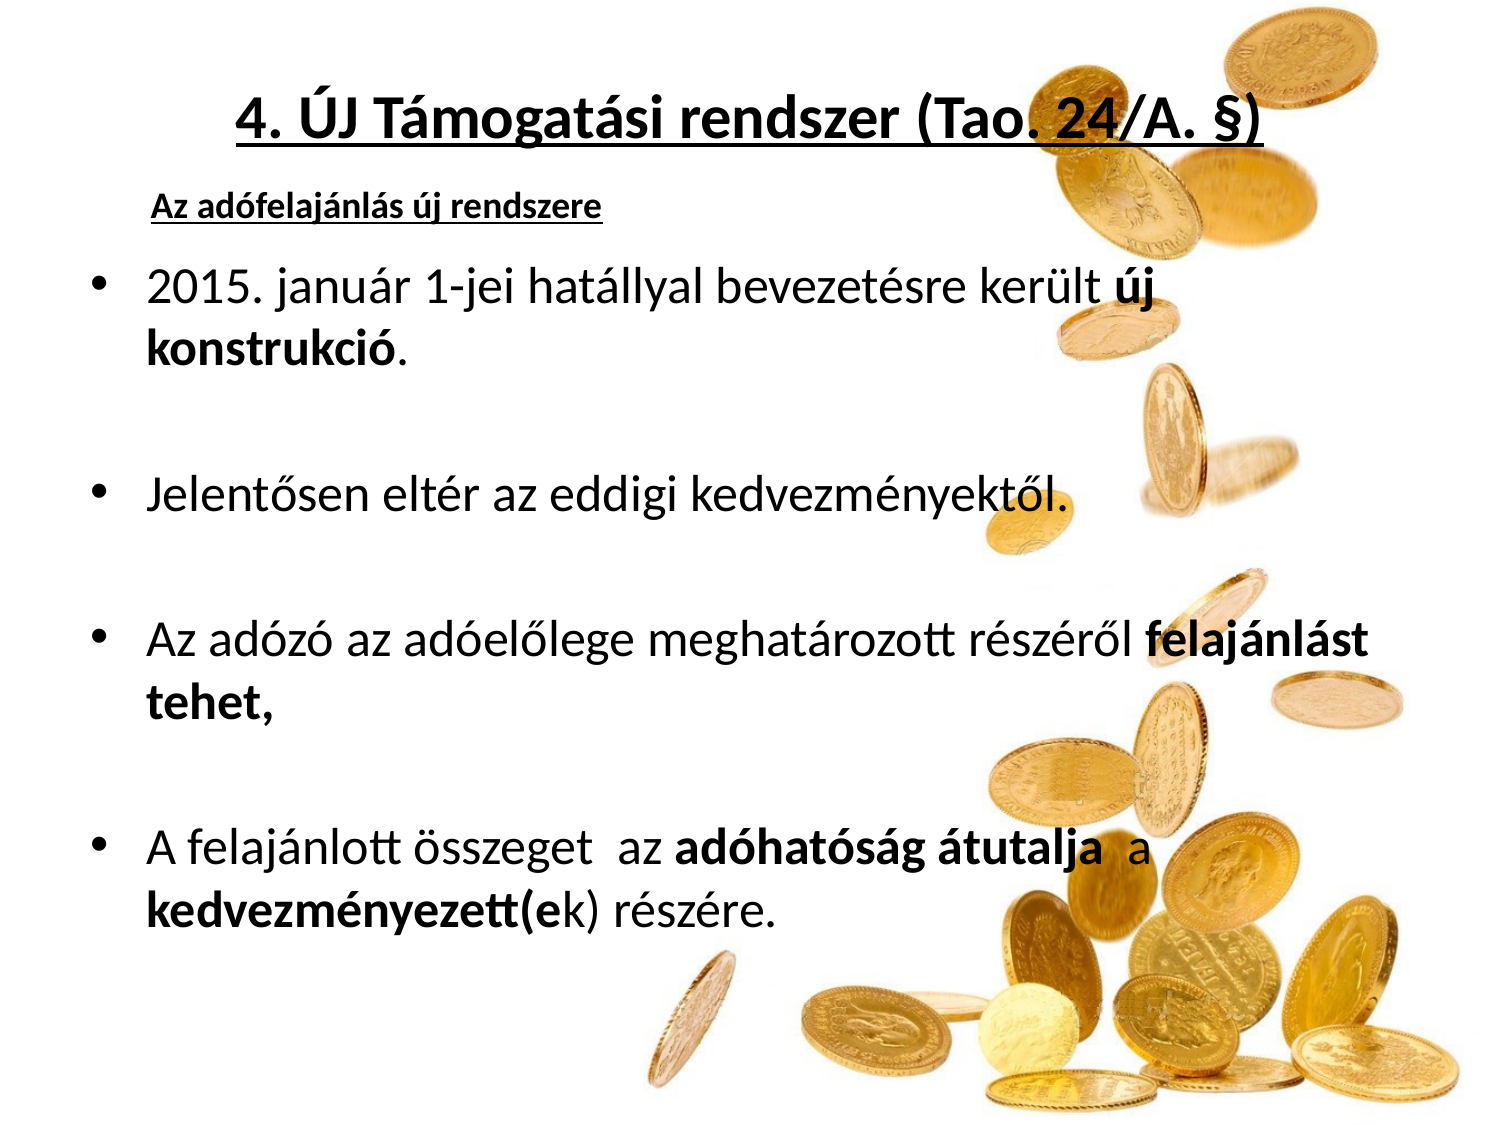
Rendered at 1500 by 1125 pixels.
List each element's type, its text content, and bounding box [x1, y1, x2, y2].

picture [572, 0, 1500, 1125]
title 4. ÚJ Támogatási rendszer (Tao. 24/A. §) [75, 30, 566, 197]
list 2015. január 1-jei hatállyal bevezetésre került új konstrukció. Jelentősen eltér az eddigi kedvezményektől. Az adózó az adóelőlege meghatározott részéről felajánlást tehet, A felajánlott összeget az adóhatóság átutalja a kedvezményezett(ek) részére. [75, 243, 566, 1005]
text_box Az adófelajánlás új rendszere [135, 173, 566, 279]
